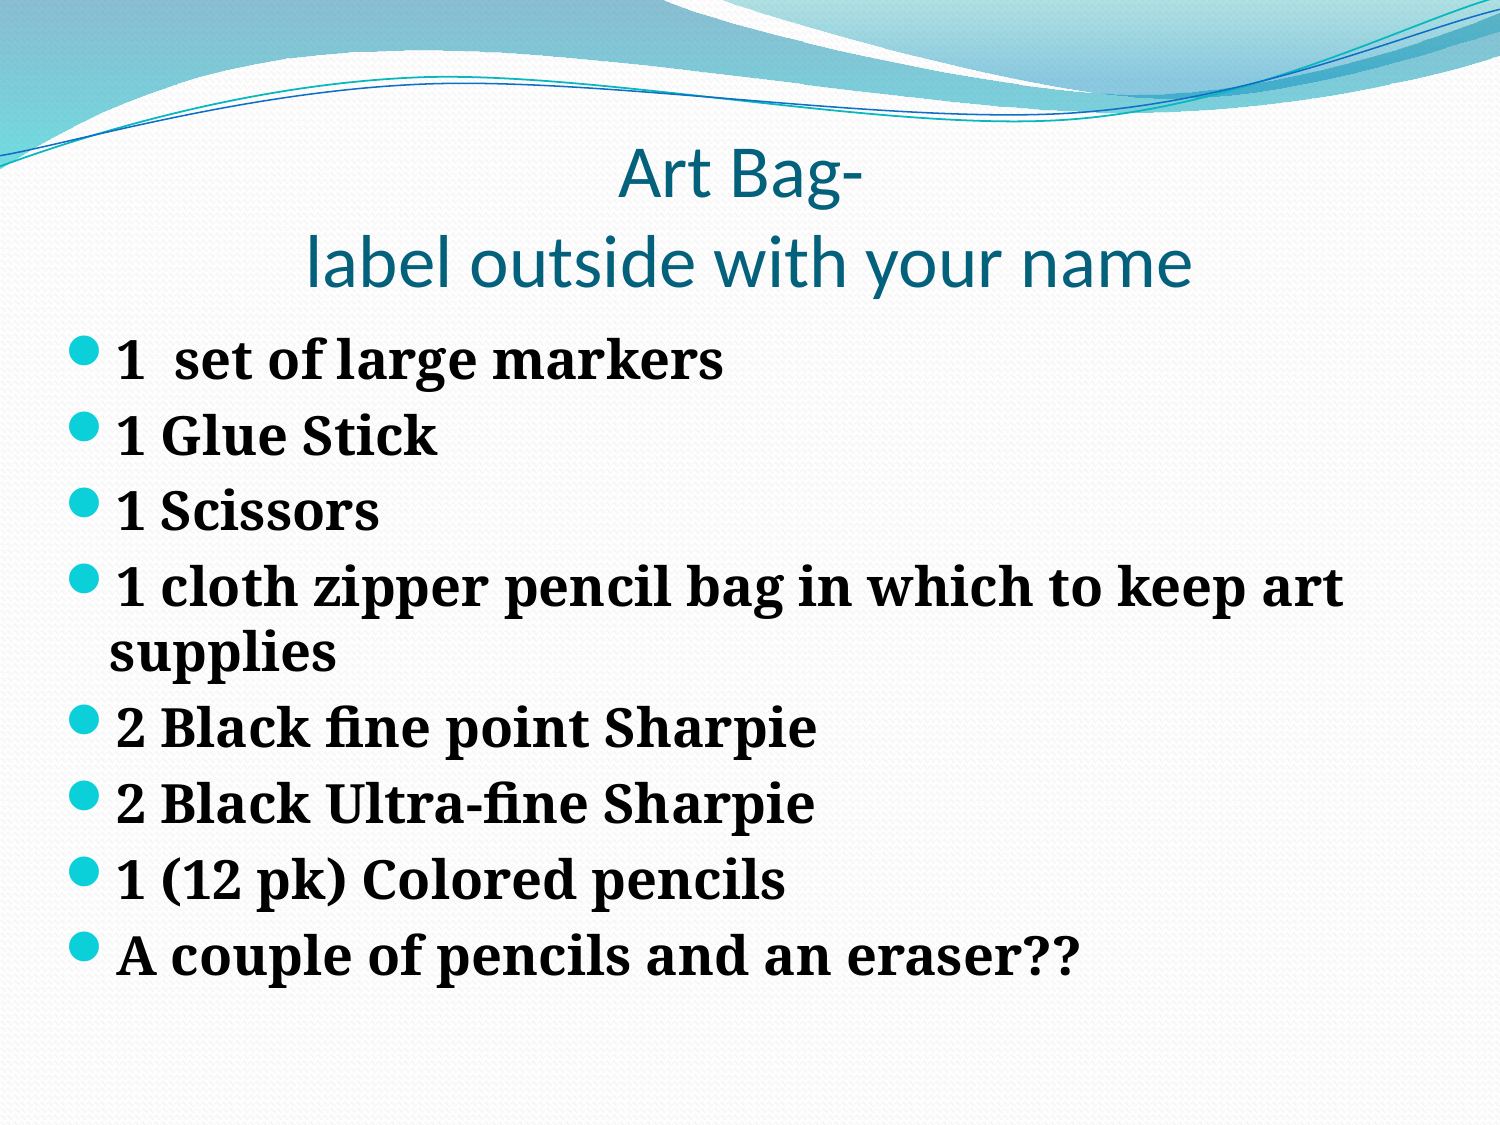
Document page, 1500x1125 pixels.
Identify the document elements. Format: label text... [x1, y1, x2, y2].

title Art Bag- label outside with your name [75, 115, 1425, 303]
list 1 set of large markers 1 Glue Stick 1 Scissors 1 cloth zipper pencil bag in which to keep art supplies 2 Black fine point Sharpie 2 Black Ultra-fine Sharpie 1 (12 pk) Colored pencils A couple of pencils and an eraser?? [50, 317, 1463, 1038]
